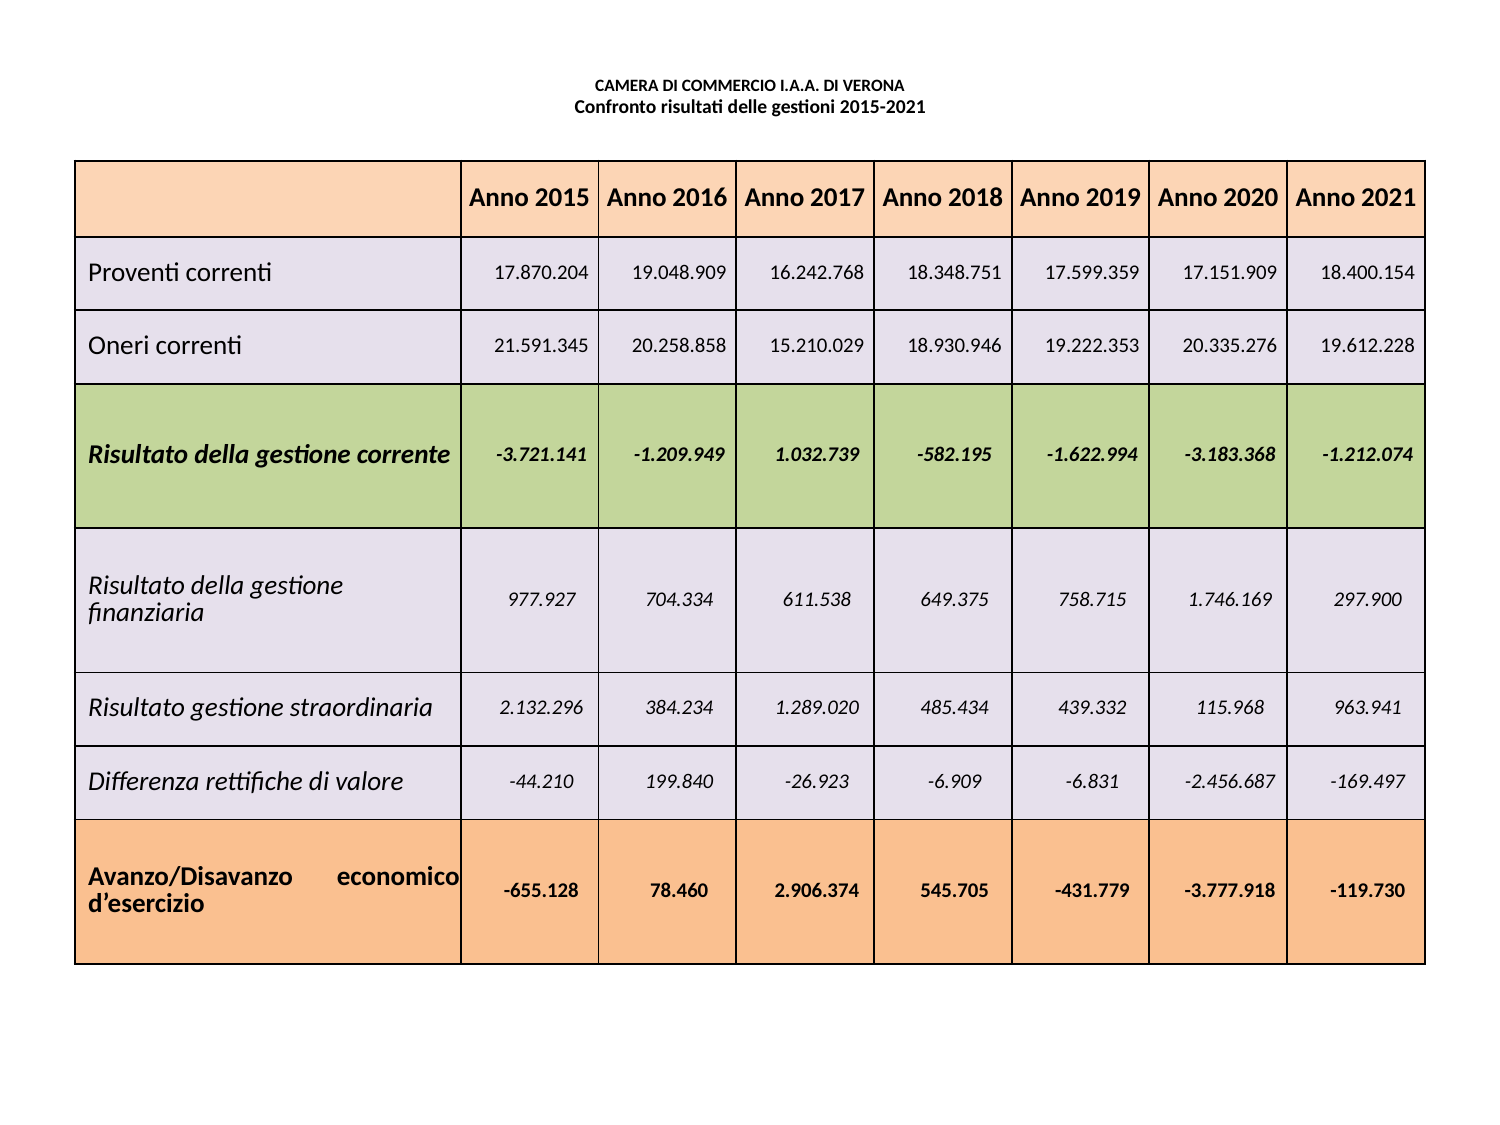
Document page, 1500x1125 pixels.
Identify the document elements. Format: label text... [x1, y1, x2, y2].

table_cell Risultato gestione straordinaria [76, 673, 460, 745]
table_cell -44.210 [462, 747, 598, 819]
table_cell 963.941 [1288, 673, 1424, 745]
table_cell -3.721.141 [462, 385, 598, 527]
table_header Anno 2019 [1013, 162, 1148, 236]
table_cell 20.335.276 [1150, 311, 1286, 383]
table_cell -119.730 [1288, 820, 1424, 963]
table_cell 16.242.768 [737, 238, 873, 309]
table_cell 649.375 [875, 529, 1011, 672]
table_cell 19.612.228 [1288, 311, 1424, 383]
table_cell 20.258.858 [599, 311, 735, 383]
table_cell -2.456.687 [1150, 747, 1286, 819]
table_cell 17.870.204 [462, 238, 598, 309]
table_cell 19.222.353 [1013, 311, 1148, 383]
table_cell 15.210.029 [737, 311, 873, 383]
table_cell 439.332 [1013, 673, 1148, 745]
table_cell -1.622.994 [1013, 385, 1148, 527]
table_cell 199.840 [599, 747, 735, 819]
table_cell 2.906.374 [737, 820, 873, 963]
table_header Anno 2017 [737, 162, 873, 236]
table_cell -431.779 [1013, 820, 1148, 963]
table_cell 115.968 [1150, 673, 1286, 745]
table_cell 2.132.296 [462, 673, 598, 745]
table_header [76, 162, 460, 236]
table_cell 545.705 [875, 820, 1011, 963]
table_cell Oneri correnti [76, 311, 460, 383]
table_cell 297.900 [1288, 529, 1424, 672]
table_cell 485.434 [875, 673, 1011, 745]
table_cell 704.334 [599, 529, 735, 672]
table_cell 78.460 [599, 820, 735, 963]
table_header Anno 2016 [599, 162, 735, 236]
table_cell 18.400.154 [1288, 238, 1424, 309]
table_cell 18.348.751 [875, 238, 1011, 309]
table_cell Avanzo/Disavanzo economico d’esercizio [76, 820, 460, 963]
table_cell 21.591.345 [462, 311, 598, 383]
table_cell -1.209.949 [599, 385, 735, 527]
table_cell Risultato della gestione corrente [76, 385, 460, 527]
table_header Anno 2020 [1150, 162, 1286, 236]
table_cell -3.183.368 [1150, 385, 1286, 527]
table_cell 611.538 [737, 529, 873, 672]
table_cell -655.128 [462, 820, 598, 963]
table_cell -3.777.918 [1150, 820, 1286, 963]
table_cell 977.927 [462, 529, 598, 672]
table_cell 19.048.909 [599, 238, 735, 309]
table_header Anno 2015 [462, 162, 598, 236]
table_cell 1.746.169 [1150, 529, 1286, 672]
table_cell 1.032.739 [737, 385, 873, 527]
table_cell -169.497 [1288, 747, 1424, 819]
table_cell -582.195 [875, 385, 1011, 527]
title CAMERA DI COMMERCIO I.A.A. DI VERONA Confronto risultati delle gestioni 2015-2021 [75, 66, 1425, 126]
table_cell Differenza rettifiche di valore [76, 747, 460, 819]
table_cell 18.930.946 [875, 311, 1011, 383]
table_cell -1.212.074 [1288, 385, 1424, 527]
table_cell -6.909 [875, 747, 1011, 819]
table_cell 384.234 [599, 673, 735, 745]
table_cell 1.289.020 [737, 673, 873, 745]
table_cell Proventi correnti [76, 238, 460, 309]
table_cell Risultato della gestione finanziaria [76, 529, 460, 672]
table_cell -26.923 [737, 747, 873, 819]
table_cell 17.599.359 [1013, 238, 1148, 309]
table_cell 758.715 [1013, 529, 1148, 672]
table_header Anno 2018 [875, 162, 1011, 236]
table_cell -6.831 [1013, 747, 1148, 819]
table_header Anno 2021 [1288, 162, 1424, 236]
table_cell 17.151.909 [1150, 238, 1286, 309]
